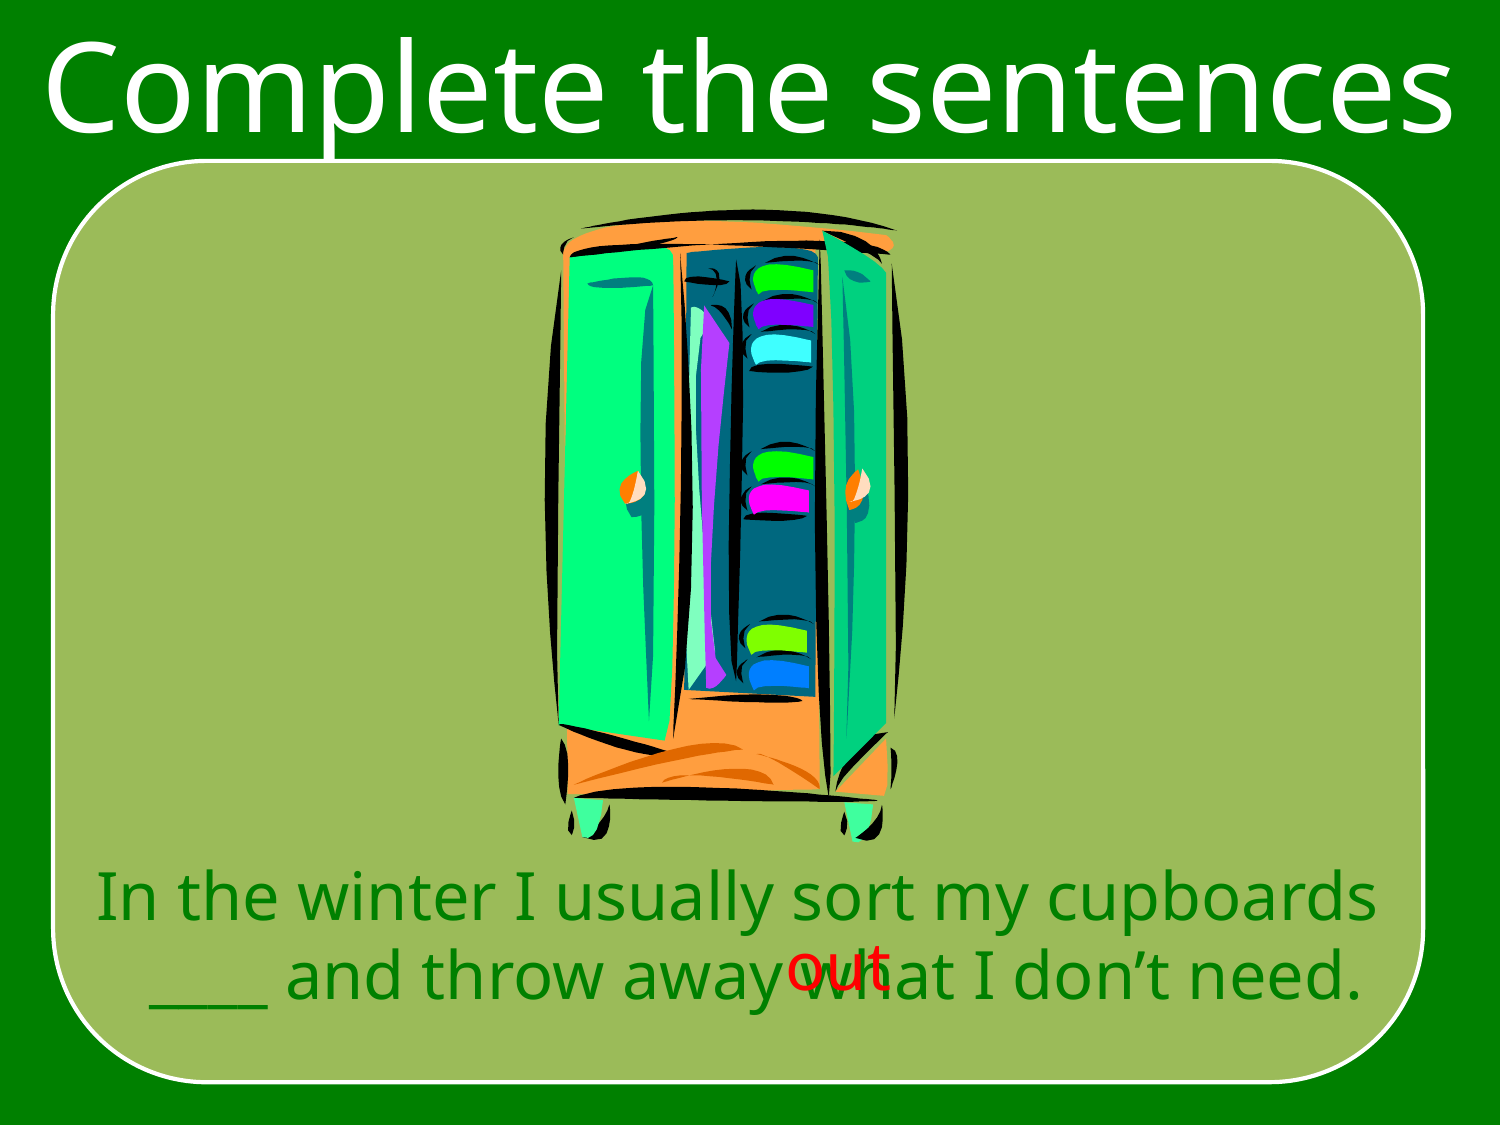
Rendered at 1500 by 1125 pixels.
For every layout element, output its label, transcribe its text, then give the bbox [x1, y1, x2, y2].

text_box [50, 158, 1426, 845]
text_box [1046, 1021, 1395, 1085]
text_box out [631, 916, 1046, 1092]
text_box Complete the sentences [0, 0, 1500, 165]
text_box In the winter I usually sort my cupboards ____ and throw away what I don’t need. [29, 845, 1447, 1021]
text_box [81, 1021, 631, 1085]
picture [525, 184, 928, 854]
